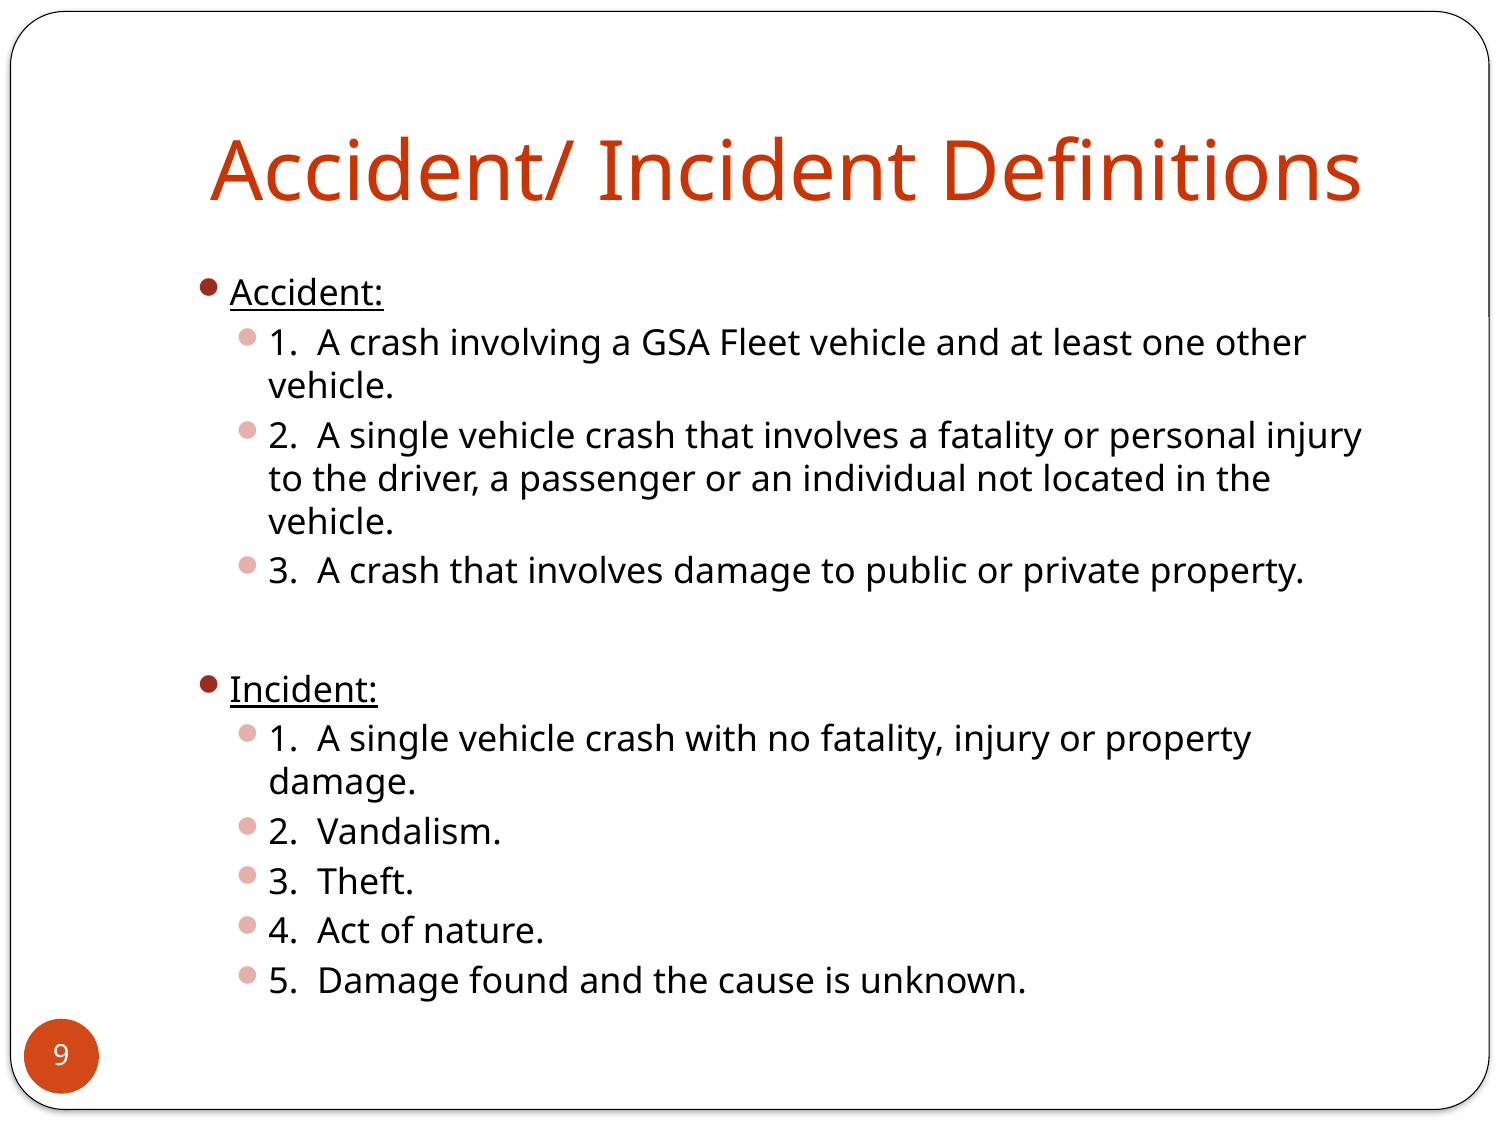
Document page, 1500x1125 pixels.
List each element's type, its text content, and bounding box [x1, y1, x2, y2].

slide_number 9 [23, 1018, 99, 1094]
title Accident/ Incident Definitions [150, 45, 1425, 233]
list Accident: 1. A crash involving a GSA Fleet vehicle and at least one other vehicle. 2. A single vehicle crash that involves a fatality or personal injury to the driver, a passenger or an individual not located in the vehicle. 3. A crash that involves damage to public or private property. Incident: 1. A single vehicle crash with no fatality, injury or property damage. 2. Vandalism. 3. Theft. 4. Act of nature. 5. Damage found and the cause is unknown. [137, 262, 1413, 1013]
